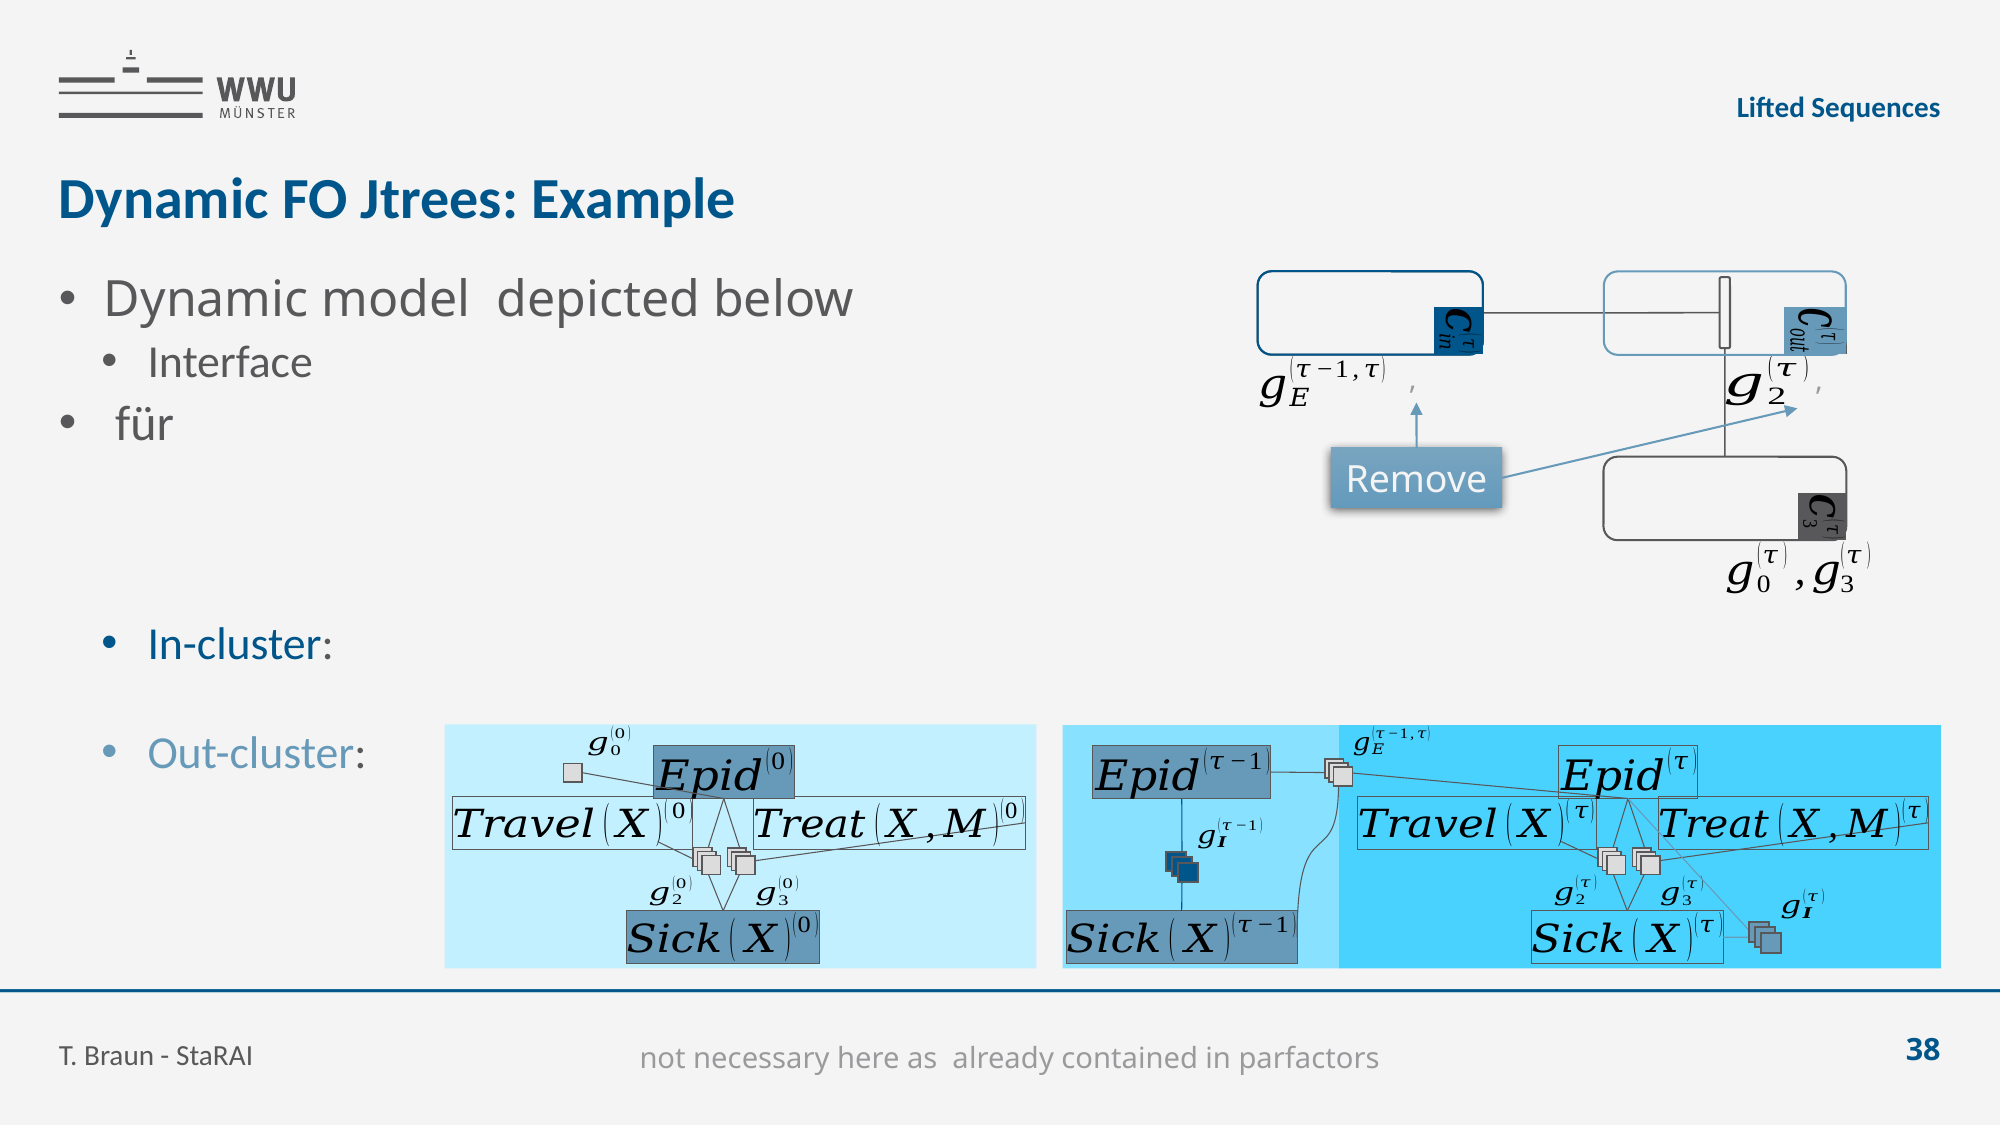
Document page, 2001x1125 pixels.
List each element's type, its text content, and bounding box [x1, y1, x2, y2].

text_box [444, 724, 1037, 969]
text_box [1603, 271, 1847, 355]
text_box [1257, 271, 1483, 355]
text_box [1603, 456, 1847, 541]
text_box Remove [1330, 447, 1503, 508]
footer T. Braun - StaRAI [58, 1012, 1440, 1072]
slide_number 38 [1822, 1012, 1941, 1072]
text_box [1627, 798, 1825, 953]
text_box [1166, 798, 1263, 911]
slide_number Lifted Sequences [589, 63, 1941, 123]
title Dynamic FO Jtrees: Example [58, 148, 1941, 243]
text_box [1062, 724, 1941, 969]
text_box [1493, 408, 1798, 479]
